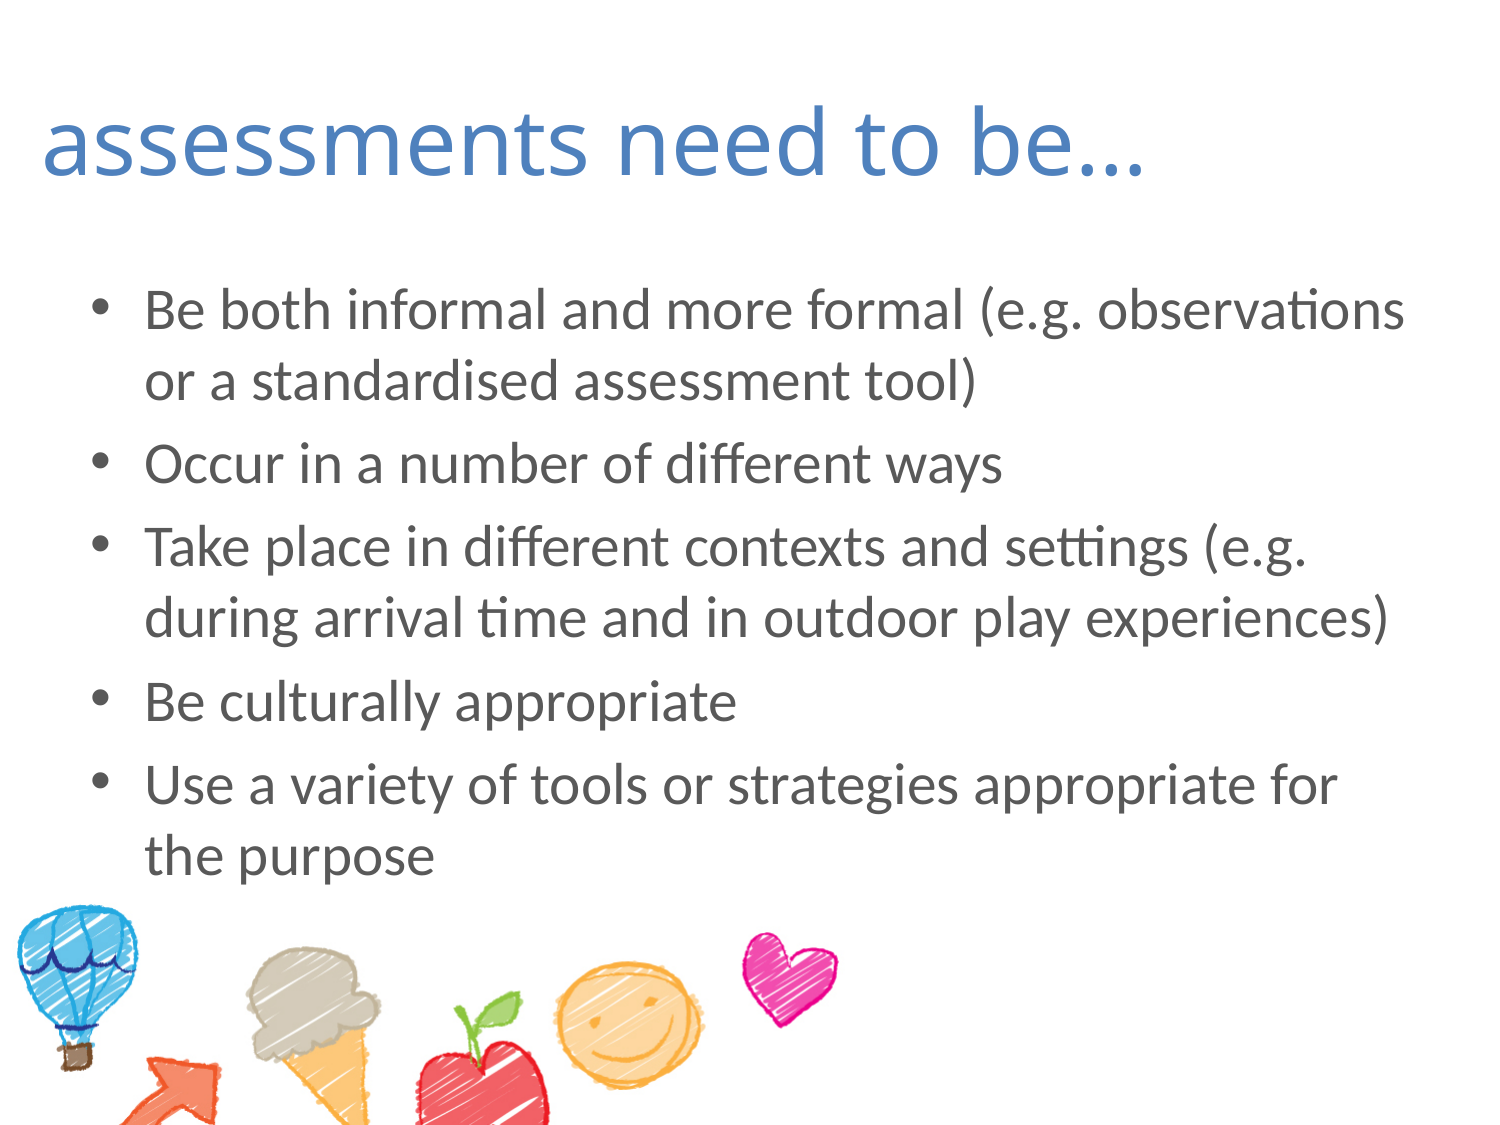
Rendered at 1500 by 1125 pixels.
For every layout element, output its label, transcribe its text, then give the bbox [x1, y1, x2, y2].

picture [12, 870, 1253, 1125]
list Be both informal and more formal (e.g. observations or a standardised assessment tool) Occur in a number of different ways Take place in different contexts and settings (e.g. during arrival time and in outdoor play experiences) Be culturally appropriate Use a variety of tools or strategies appropriate for the purpose [75, 262, 1425, 903]
title assessments need to be… [26, 45, 1459, 233]
